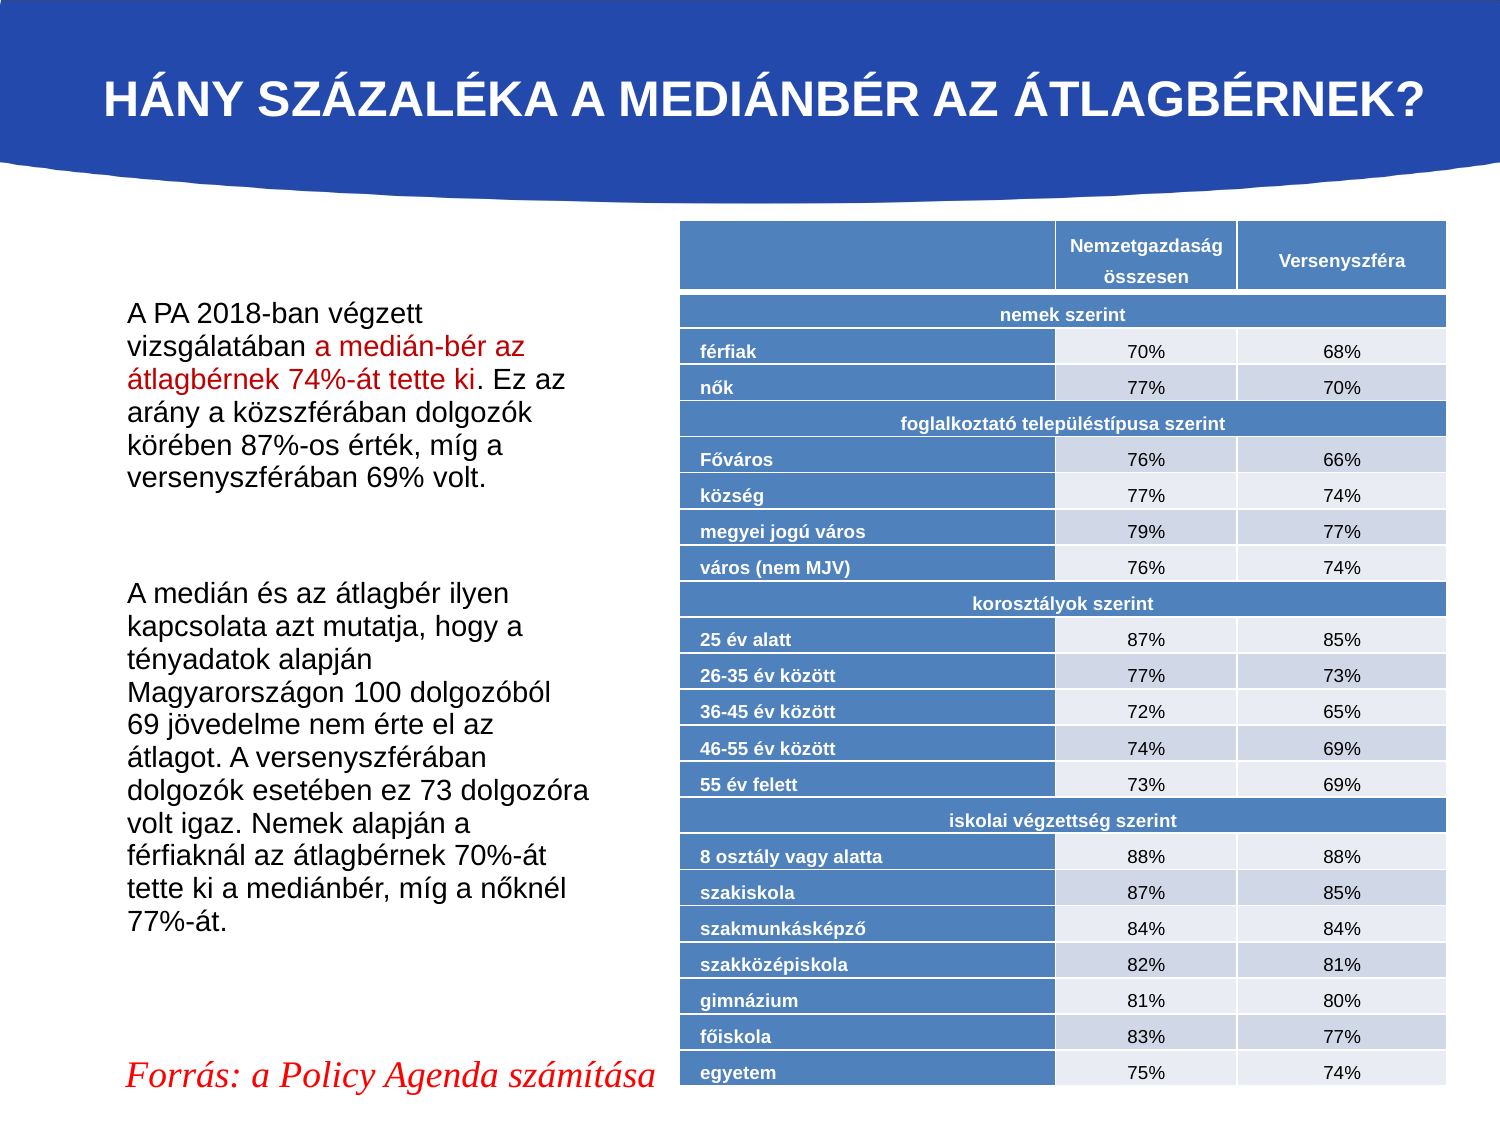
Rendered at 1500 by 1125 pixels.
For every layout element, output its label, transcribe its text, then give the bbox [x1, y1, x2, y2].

table_cell foglalkoztató településtípusa szerint [680, 401, 1446, 436]
table_cell 81% [1238, 943, 1446, 977]
table_cell 83% [1056, 1015, 1236, 1049]
table_cell férfiak [680, 329, 1055, 363]
table_cell szakiskola [680, 870, 1055, 905]
table_cell 80% [1238, 979, 1446, 1013]
table_cell gimnázium [680, 979, 1055, 1013]
table_cell főiskola [680, 1015, 1055, 1049]
list A PA 2018-ban végzett vizsgálatában a medián-bér az átlagbérnek 74%-át tette ki. Ez az arány a közszférában dolgozók körében 87%-os érték, míg a versenyszférában 69% volt. A medián és az átlagbér ilyen kapcsolata azt mutatja, hogy a tényadatok alapján Magyarországon 100 dolgozóból 69 jövedelme nem érte el az átlagot. A versenyszférában dolgozók esetében ez 73 dolgozóra volt igaz. Nemek alapján a férfiaknál az átlagbérnek 70%-át tette ki a mediánbér, míg a nőknél 77%-át. [112, 251, 606, 1020]
table_cell 77% [1238, 510, 1446, 544]
table_cell 84% [1238, 906, 1446, 941]
table_cell 79% [1056, 510, 1236, 544]
table_cell 85% [1238, 870, 1446, 905]
table_header Versenyszféra [1238, 221, 1446, 289]
table_cell egyetem [680, 1051, 1055, 1085]
table_cell 8 osztály vagy alatta [680, 834, 1055, 869]
table_cell 76% [1056, 437, 1236, 472]
table_cell szakközépiskola [680, 943, 1055, 977]
table_cell 77% [1238, 1015, 1446, 1049]
table_cell 69% [1238, 762, 1446, 796]
table_cell 26-35 év között [680, 654, 1055, 688]
table_cell 74% [1056, 726, 1236, 760]
table_cell nők [680, 365, 1055, 400]
table_cell 74% [1238, 1051, 1446, 1085]
table_cell 74% [1238, 473, 1446, 508]
table_cell 81% [1056, 979, 1236, 1013]
table_cell 36-45 év között [680, 690, 1055, 724]
table_cell 55 év felett [680, 762, 1055, 796]
table_cell Főváros [680, 437, 1055, 472]
table_cell 73% [1238, 654, 1446, 688]
table_cell 66% [1238, 437, 1446, 472]
table_cell 82% [1056, 943, 1236, 977]
table_cell megyei jogú város [680, 510, 1055, 544]
text_box Forrás: a Policy Agenda számítása [110, 1020, 672, 1103]
table_cell község [680, 473, 1055, 508]
table_cell 70% [1056, 329, 1236, 363]
table_cell 46-55 év között [680, 726, 1055, 760]
table_cell 73% [1056, 762, 1236, 796]
table_cell 74% [1238, 546, 1446, 580]
picture [0, 0, 1500, 1125]
table_cell 88% [1238, 834, 1446, 869]
table_header [680, 221, 1055, 289]
table_cell 68% [1238, 329, 1446, 363]
table_cell nemek szerint [680, 295, 1446, 327]
table_cell szakmunkásképző [680, 906, 1055, 941]
table_cell 76% [1056, 546, 1236, 580]
table_cell 70% [1238, 365, 1446, 400]
table_cell 75% [1056, 1051, 1236, 1085]
table_cell iskolai végzettség szerint [680, 798, 1446, 832]
table_cell 69% [1238, 726, 1446, 760]
table_cell 25 év alatt [680, 618, 1055, 652]
table_cell 87% [1056, 618, 1236, 652]
table_cell 77% [1056, 654, 1236, 688]
table_header Nemzetgazdaság összesen [1056, 221, 1236, 289]
title Hány százaléka a mediánbér az átlagbérnek? [88, 25, 1462, 168]
table_cell 77% [1056, 473, 1236, 508]
table_cell 85% [1238, 618, 1446, 652]
table_cell város (nem MJV) [680, 546, 1055, 580]
table_cell 87% [1056, 870, 1236, 905]
table_cell 84% [1056, 906, 1236, 941]
table_cell 77% [1056, 365, 1236, 400]
table_cell korosztályok szerint [680, 582, 1446, 616]
table_cell 65% [1238, 690, 1446, 724]
table_cell 88% [1056, 834, 1236, 869]
table_cell 72% [1056, 690, 1236, 724]
